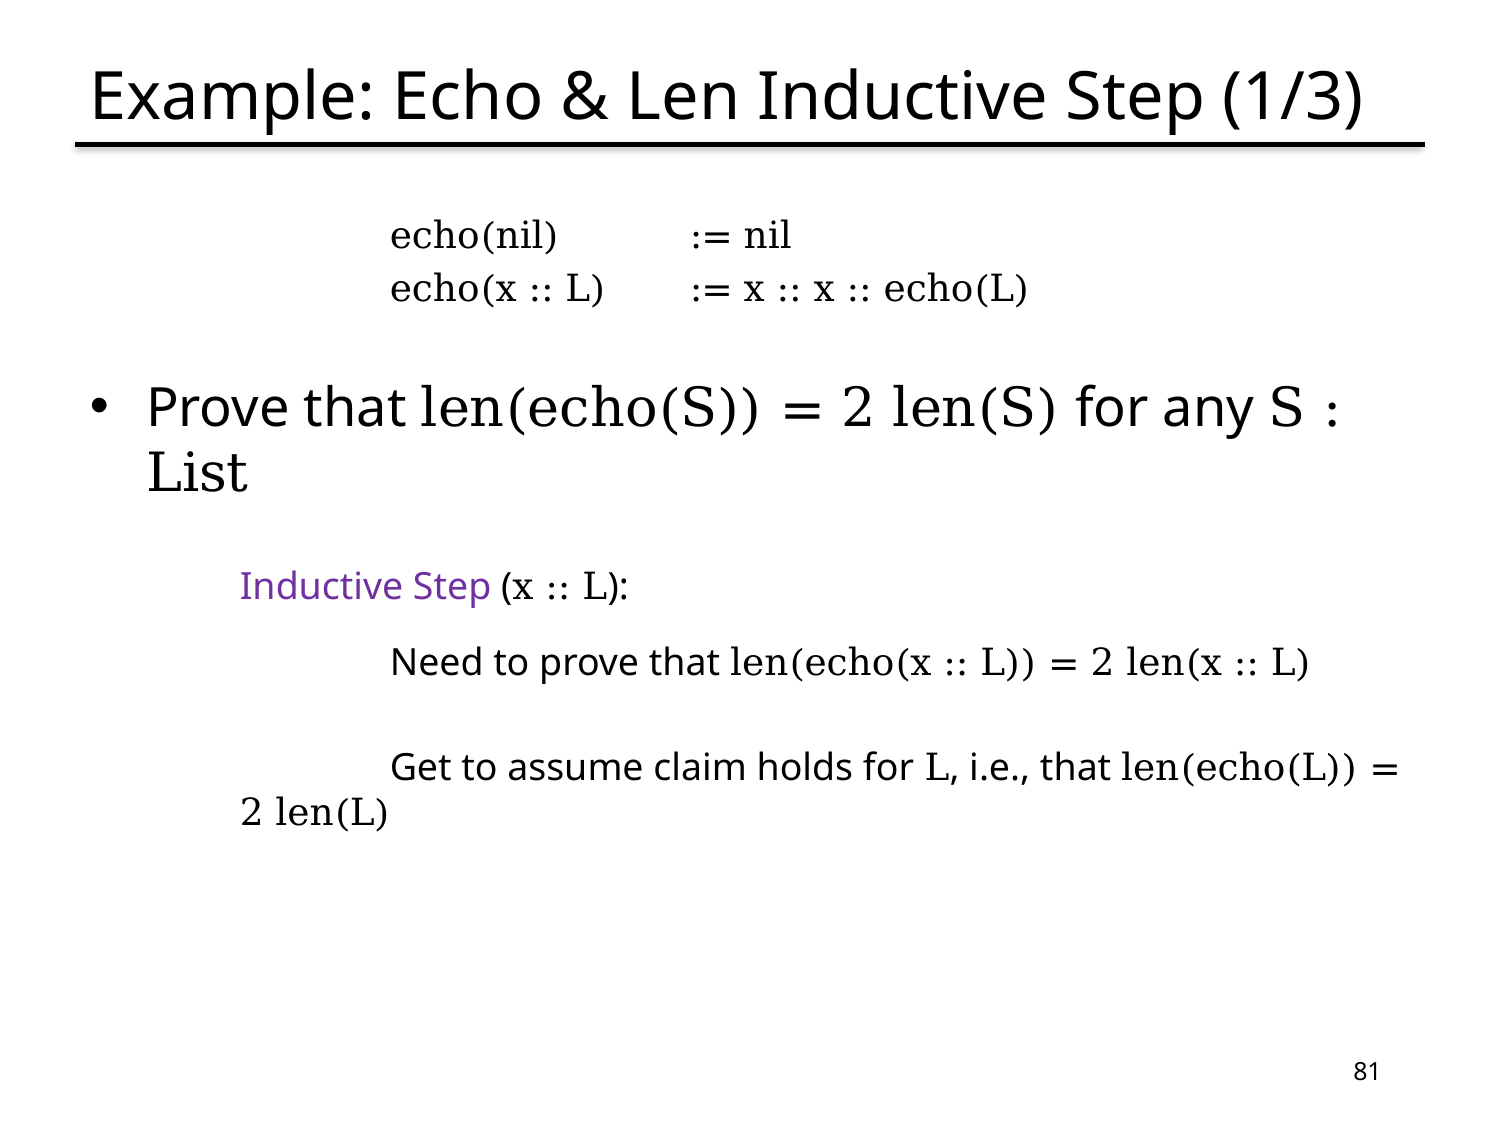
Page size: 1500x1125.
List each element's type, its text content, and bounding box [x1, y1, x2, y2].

title Example: Echo & Len Inductive Step (1/3) [75, 45, 1425, 145]
slide_number 81 [1059, 1042, 1397, 1103]
list echo(nil) := nil echo(x :: L) := x :: x :: echo(L) Prove that len(echo(S)) = 2 len(S) for any S : List Inductive Step (x :: L): Need to prove that len(echo(x :: L)) = 2 len(x :: L) Get to assume claim holds for L, i.e., that len(echo(L)) = 2 len(L) [75, 204, 1425, 1048]
